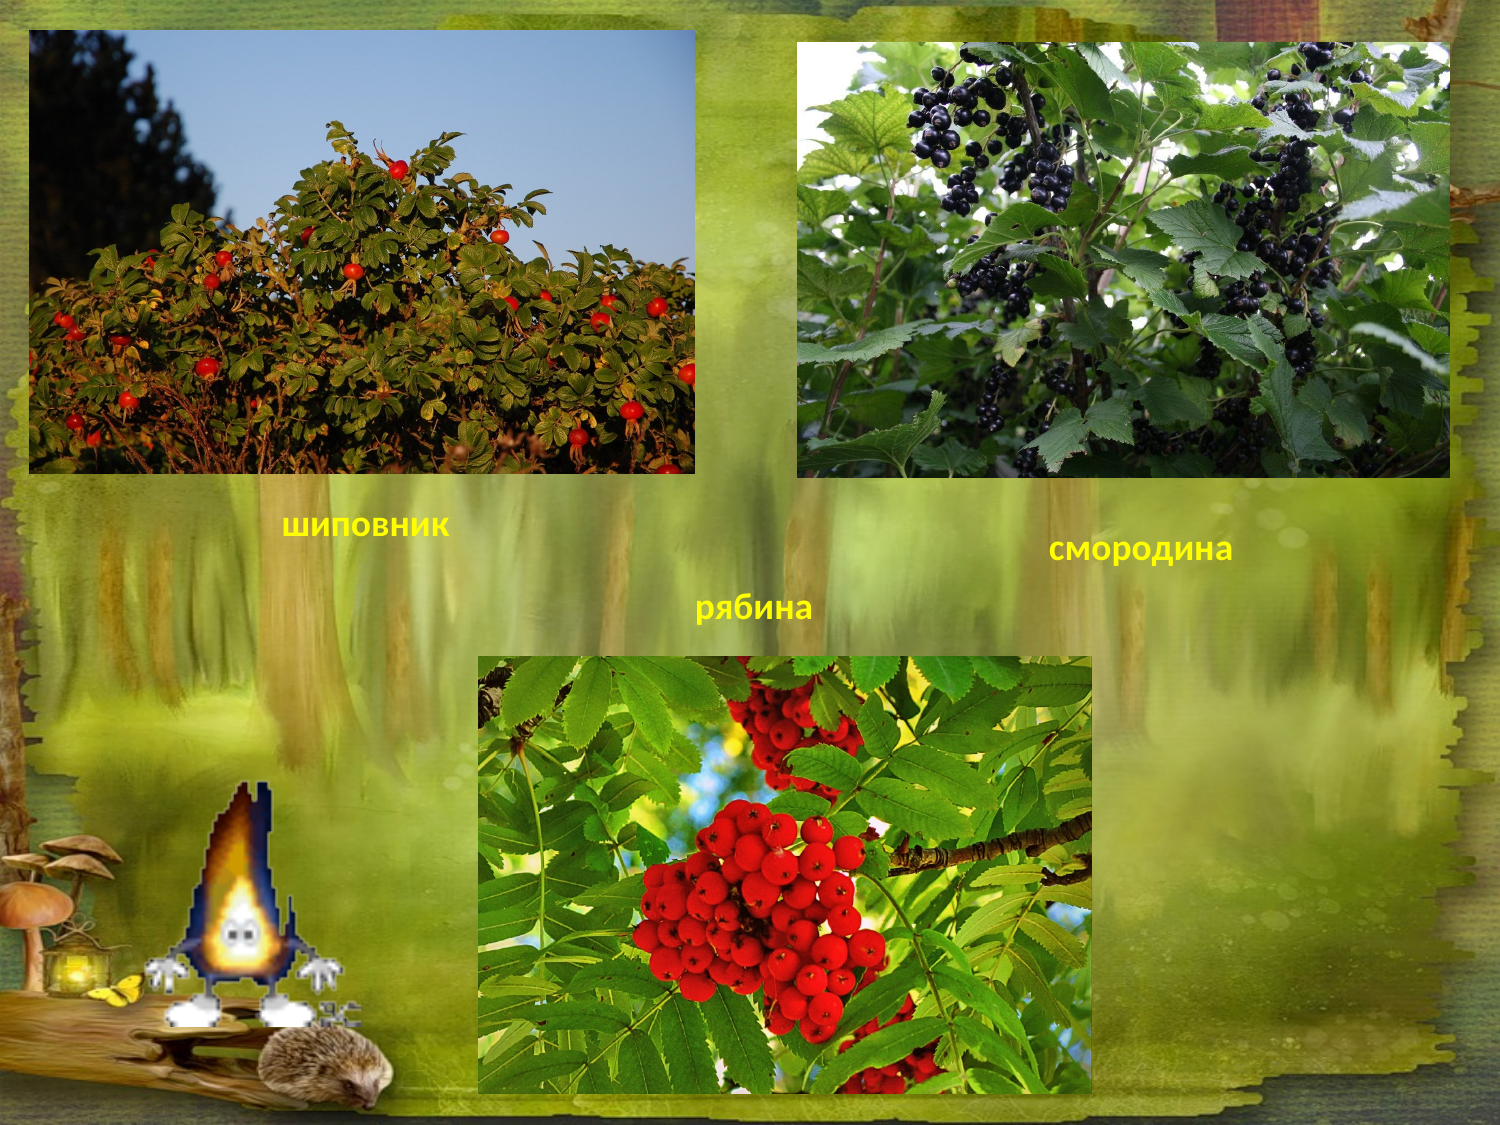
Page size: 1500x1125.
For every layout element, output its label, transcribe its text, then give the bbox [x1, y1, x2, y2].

text_box шиповник [266, 491, 465, 552]
text_box смородина [1034, 515, 1249, 575]
text_box рябина [680, 574, 829, 634]
picture [0, 0, 1500, 1125]
